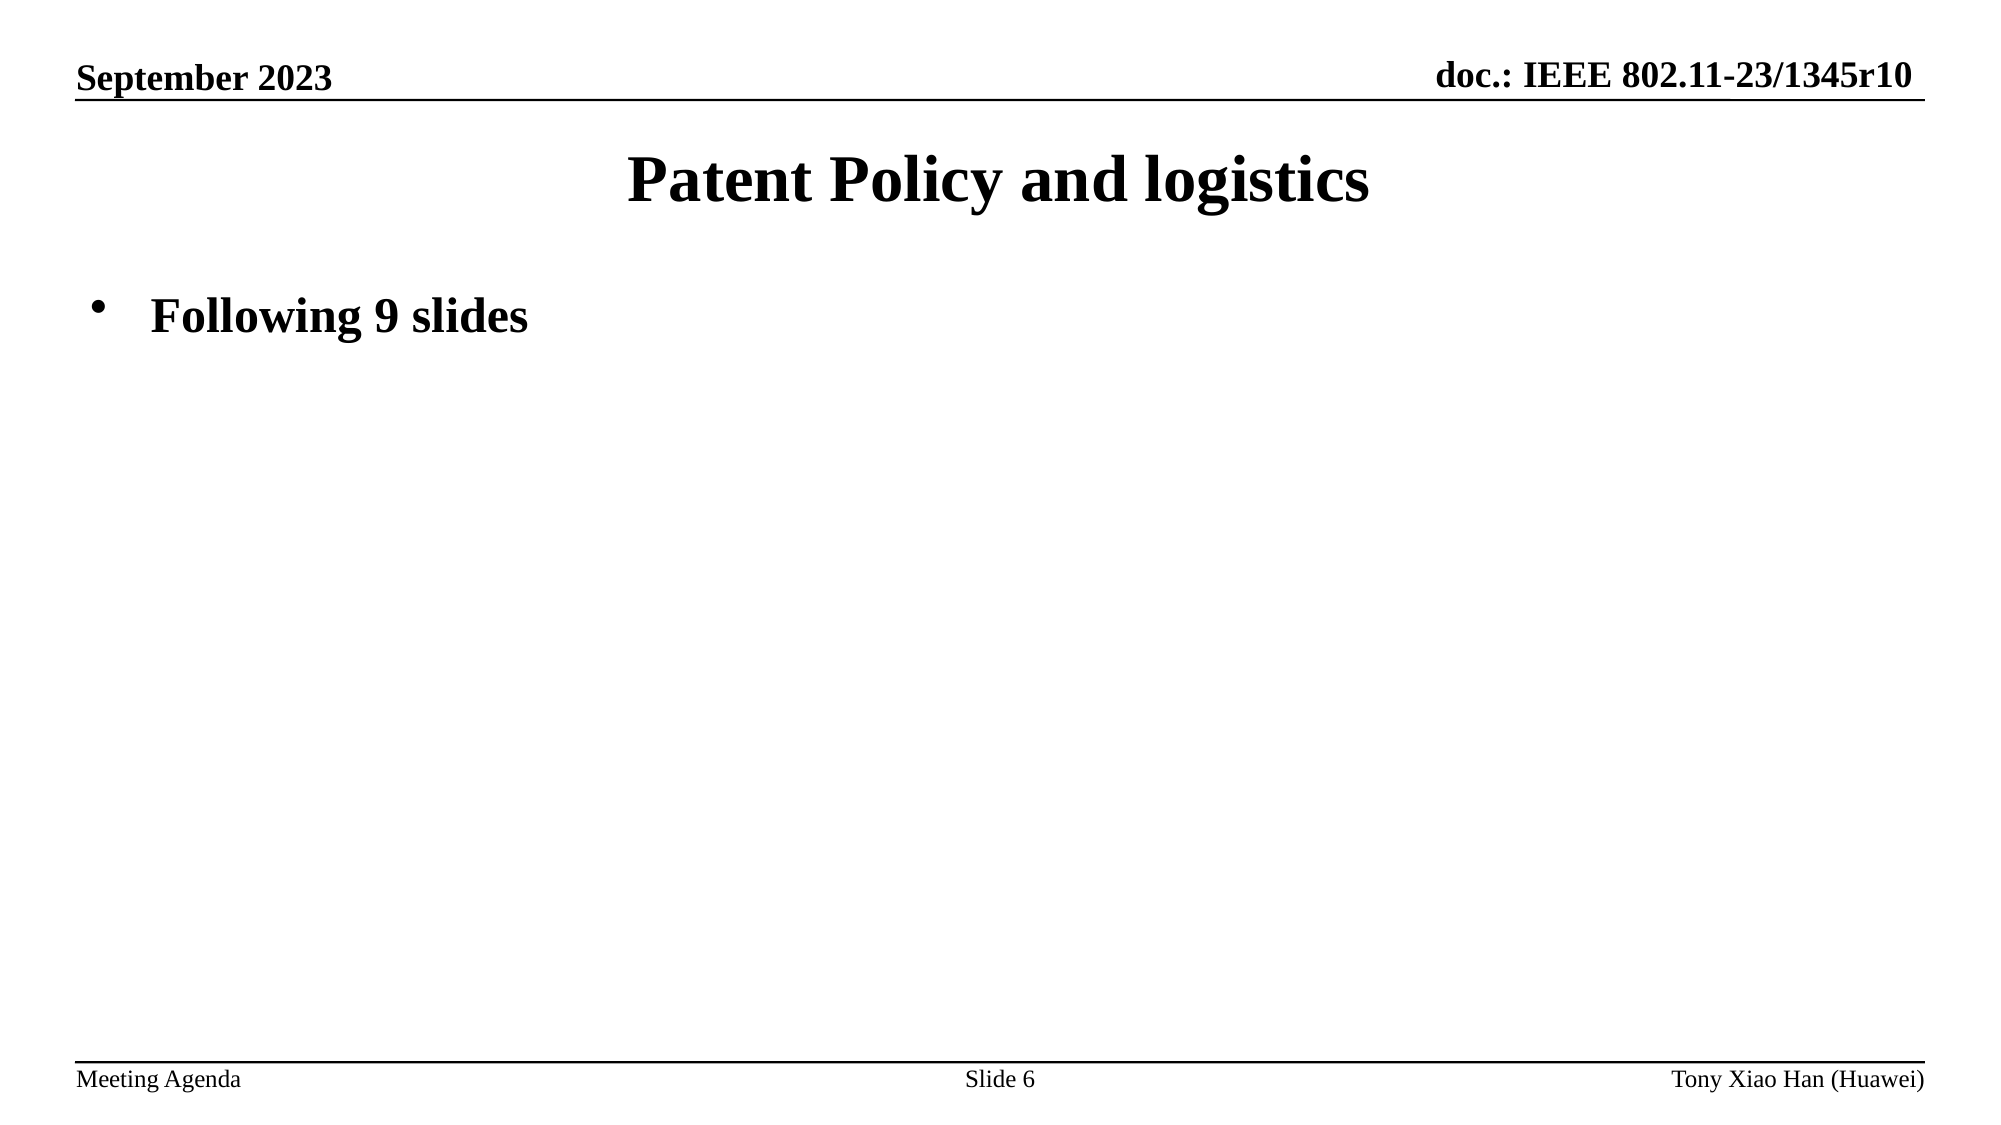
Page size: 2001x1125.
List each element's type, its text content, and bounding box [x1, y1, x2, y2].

text_box Patent Policy and logistics [362, 87, 1638, 263]
text_box Following 9 slides [75, 274, 1925, 950]
